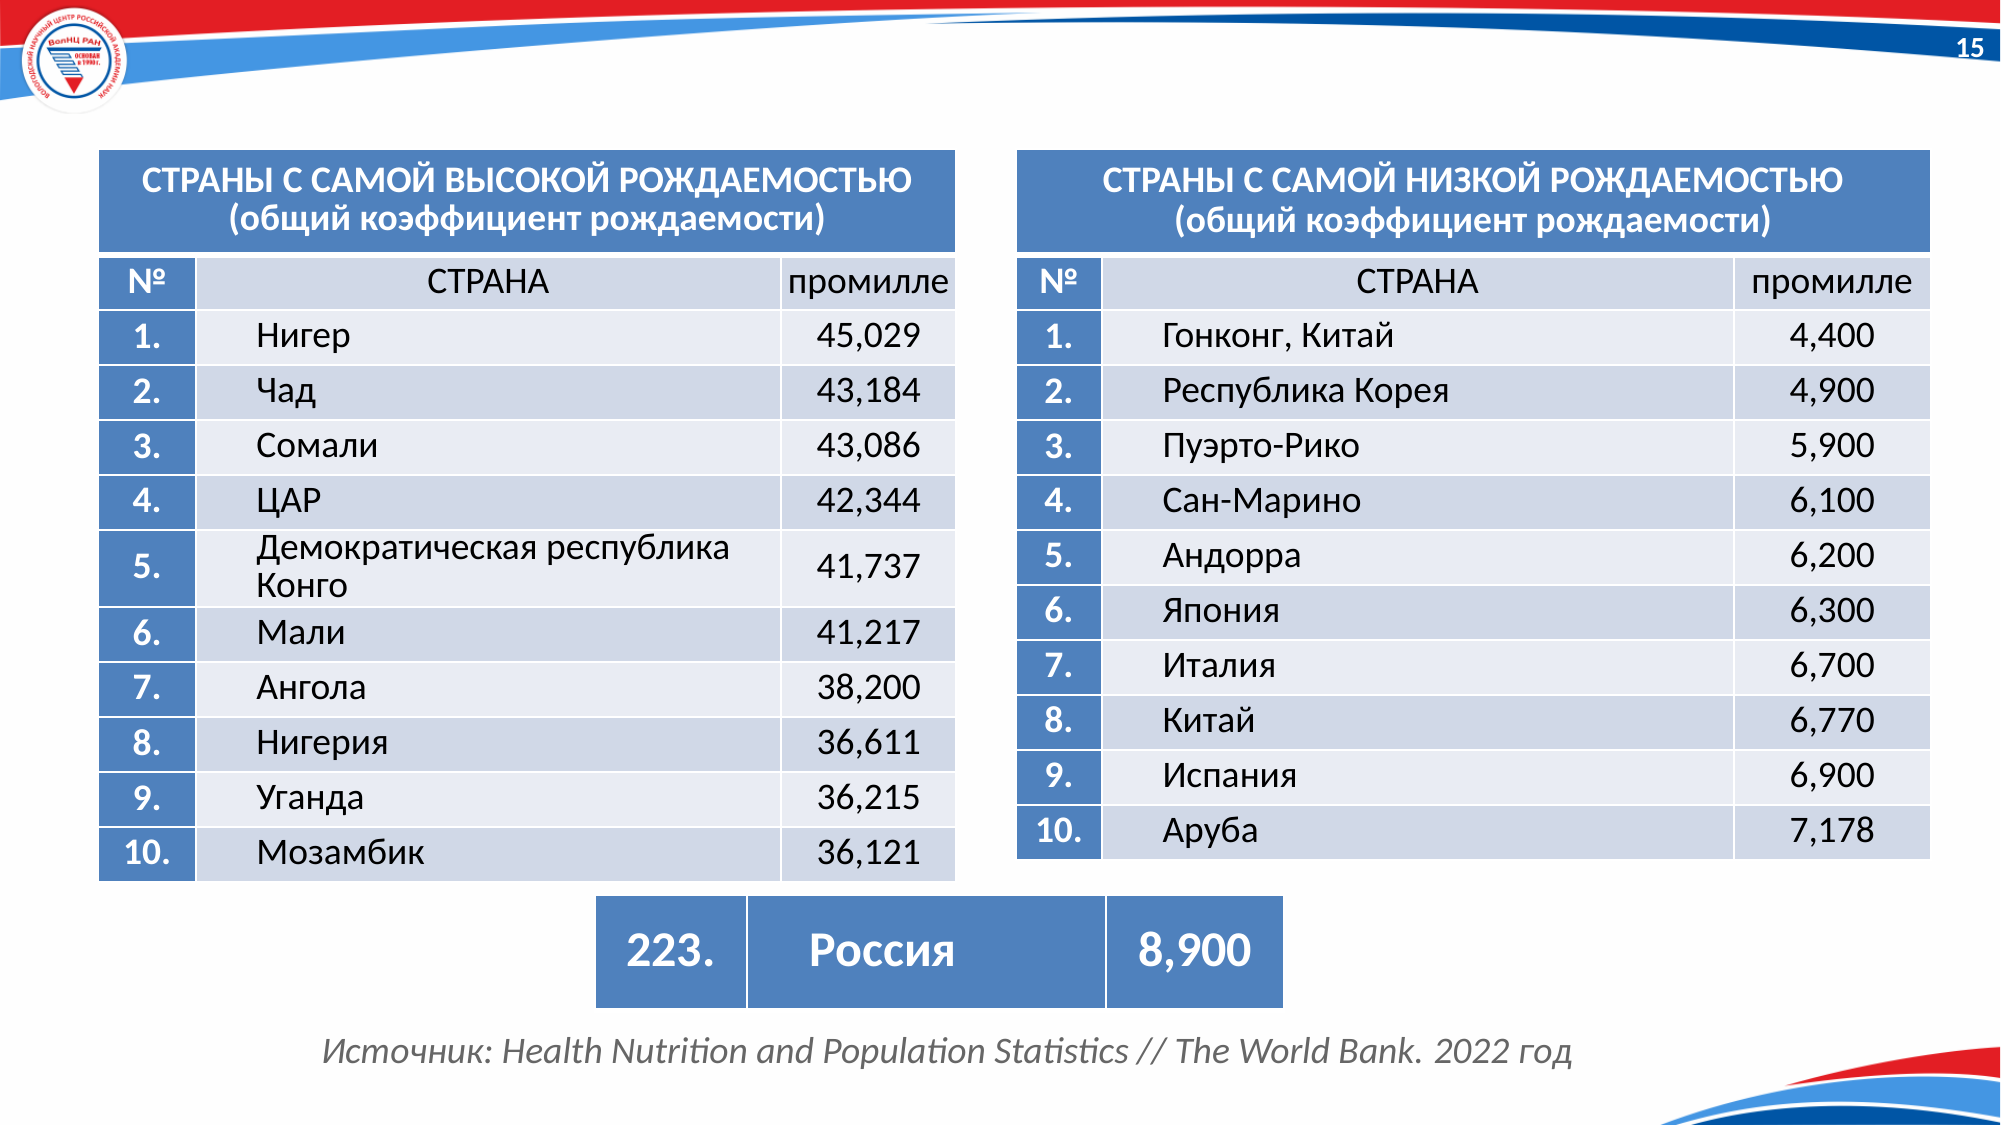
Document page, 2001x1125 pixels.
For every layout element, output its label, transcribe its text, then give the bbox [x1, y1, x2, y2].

table_cell Испания [1103, 751, 1733, 804]
table_cell 8. [1017, 696, 1101, 749]
table_cell Мозамбик [197, 828, 780, 881]
table_cell 10. [99, 828, 195, 881]
table_cell 43,086 [782, 421, 955, 474]
table_cell 43,184 [782, 366, 955, 419]
table_cell 6. [1017, 586, 1101, 639]
table_cell Ангола [197, 663, 780, 716]
table_cell Андорра [1103, 531, 1733, 584]
table_cell Пуэрто-Рико [1103, 421, 1733, 474]
picture [0, 0, 2001, 1125]
table_cell 41,217 [782, 608, 955, 661]
table_cell Республика Корея [1103, 366, 1733, 419]
table_cell 5. [1017, 531, 1101, 584]
table_cell 4,900 [1735, 366, 1930, 419]
table_cell № [1017, 258, 1101, 309]
table_header 223. [596, 896, 746, 1008]
table_cell 4. [99, 476, 195, 529]
table_header Россия [748, 896, 1105, 1008]
table_cell Гонконг, Китай [1103, 311, 1733, 364]
table_cell 6,900 [1735, 751, 1930, 804]
table_cell 9. [99, 773, 195, 826]
slide_number 15 [1903, 15, 2000, 76]
table_cell промилле [782, 258, 955, 309]
table_cell 6,200 [1735, 531, 1930, 584]
table_cell Чад [197, 366, 780, 419]
table_cell СТРАНА [1103, 258, 1733, 309]
table_cell 5,900 [1735, 421, 1930, 474]
table_cell ЦАР [197, 476, 780, 529]
table_cell 36,215 [782, 773, 955, 826]
table_cell Италия [1103, 641, 1733, 694]
table_cell № [99, 258, 195, 309]
table_cell 3. [99, 421, 195, 474]
table_cell 2. [99, 366, 195, 419]
table_cell 1. [99, 311, 195, 364]
table_cell 10. [1017, 806, 1101, 859]
table_cell Демократическая республика Конго [197, 531, 780, 606]
table_cell 41,737 [782, 531, 955, 606]
table_cell 6,300 [1735, 586, 1930, 639]
table_cell 36,121 [782, 828, 955, 881]
table_cell Китай [1103, 696, 1733, 749]
table_cell 36,611 [782, 718, 955, 771]
table_cell Япония [1103, 586, 1733, 639]
table_cell 4. [1017, 476, 1101, 529]
table_cell 7. [99, 663, 195, 716]
table_cell Сомали [197, 421, 780, 474]
table_cell 4,400 [1735, 311, 1930, 364]
table_cell 5. [99, 531, 195, 606]
table_cell Уганда [197, 773, 780, 826]
table_cell Мали [197, 608, 780, 661]
table_cell 7,178 [1735, 806, 1930, 859]
table_cell 42,344 [782, 476, 955, 529]
text_box Источник: Health Nutrition and Population Statistics // The World Bank. 2022 год [306, 1019, 1642, 1079]
table_header 8,900 [1107, 896, 1283, 1008]
table_cell Нигерия [197, 718, 780, 771]
table_cell СТРАНА [197, 258, 780, 309]
table_header СТРАНЫ С САМОЙ НИЗКОЙ РОЖДАЕМОСТЬЮ (общий коэффициент рождаемости) [1017, 150, 1930, 252]
table_cell 38,200 [782, 663, 955, 716]
table_cell 1. [1017, 311, 1101, 364]
table_cell 6,700 [1735, 641, 1930, 694]
table_cell Сан-Марино [1103, 476, 1733, 529]
table_cell 6,770 [1735, 696, 1930, 749]
table_cell Аруба [1103, 806, 1733, 859]
table_cell 6. [99, 608, 195, 661]
table_cell 8. [99, 718, 195, 771]
table_cell Нигер [197, 311, 780, 364]
table_cell 45,029 [782, 311, 955, 364]
table_header СТРАНЫ С САМОЙ ВЫСОКОЙ РОЖДАЕМОСТЬЮ (общий коэффициент рождаемости) [99, 150, 955, 252]
table_cell 9. [1017, 751, 1101, 804]
table_cell промилле [1735, 258, 1930, 309]
table_cell 3. [1017, 421, 1101, 474]
table_cell 2. [1017, 366, 1101, 419]
table_cell 6,100 [1735, 476, 1930, 529]
table_cell 7. [1017, 641, 1101, 694]
